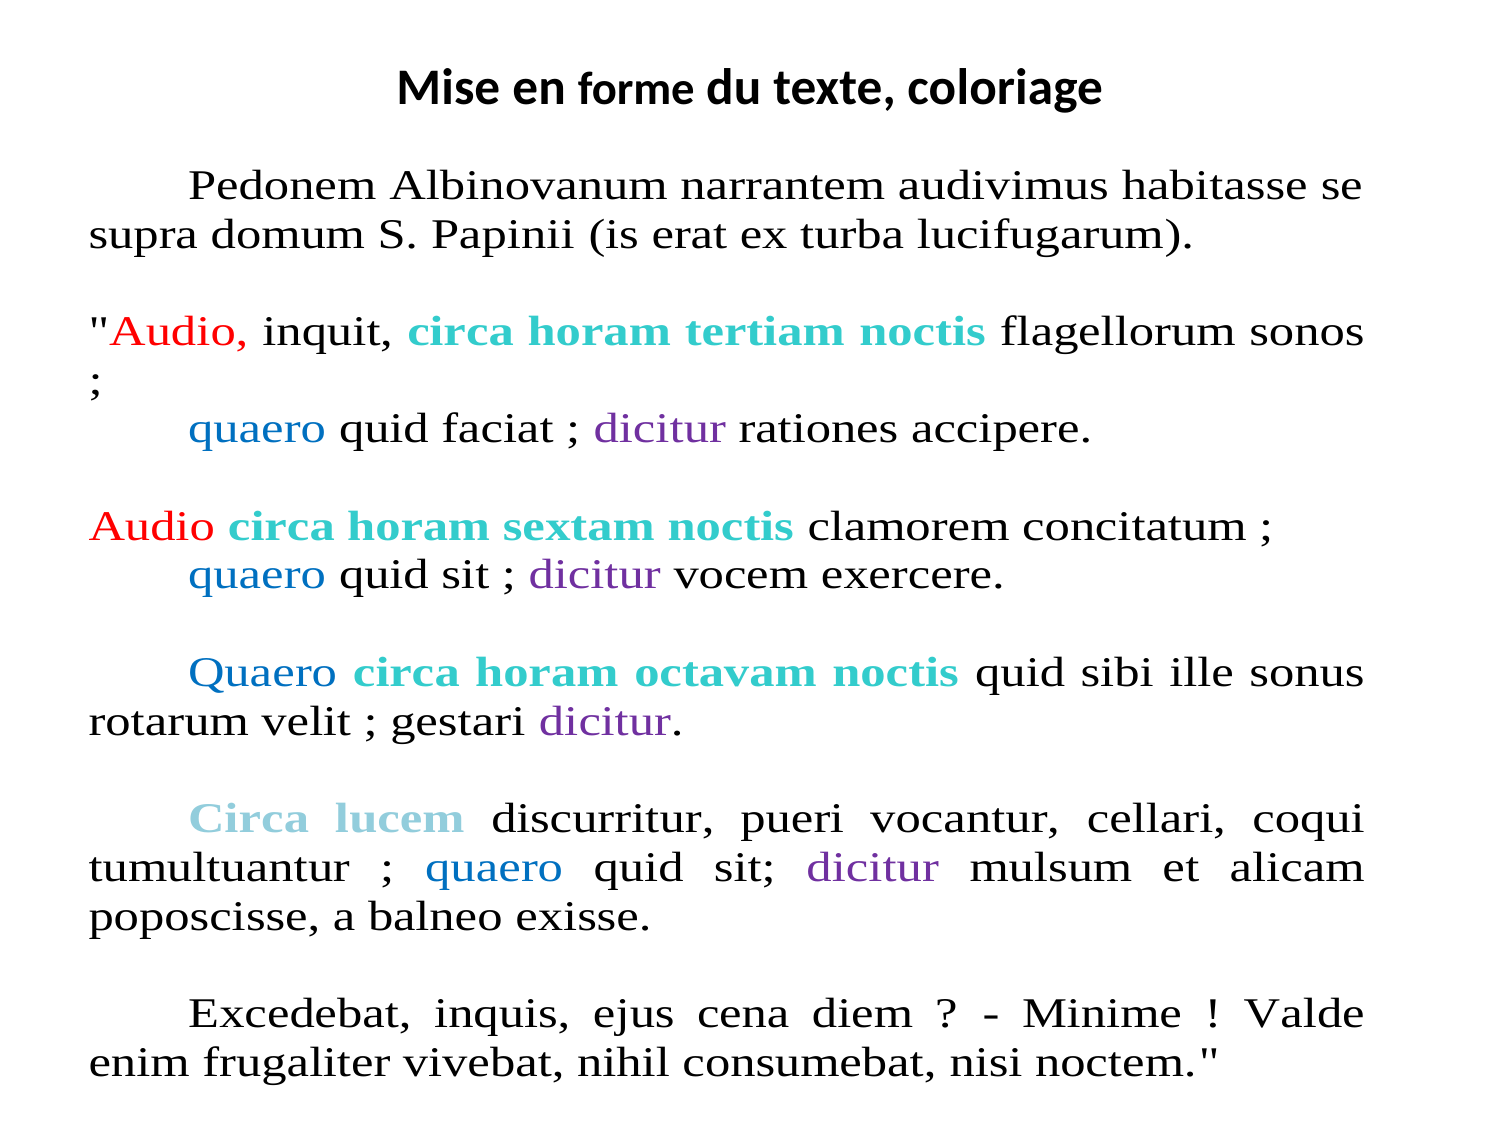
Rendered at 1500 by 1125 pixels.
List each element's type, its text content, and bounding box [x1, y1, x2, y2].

title Mise en forme du texte, coloriage [75, 45, 1425, 185]
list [88, 160, 1365, 1087]
